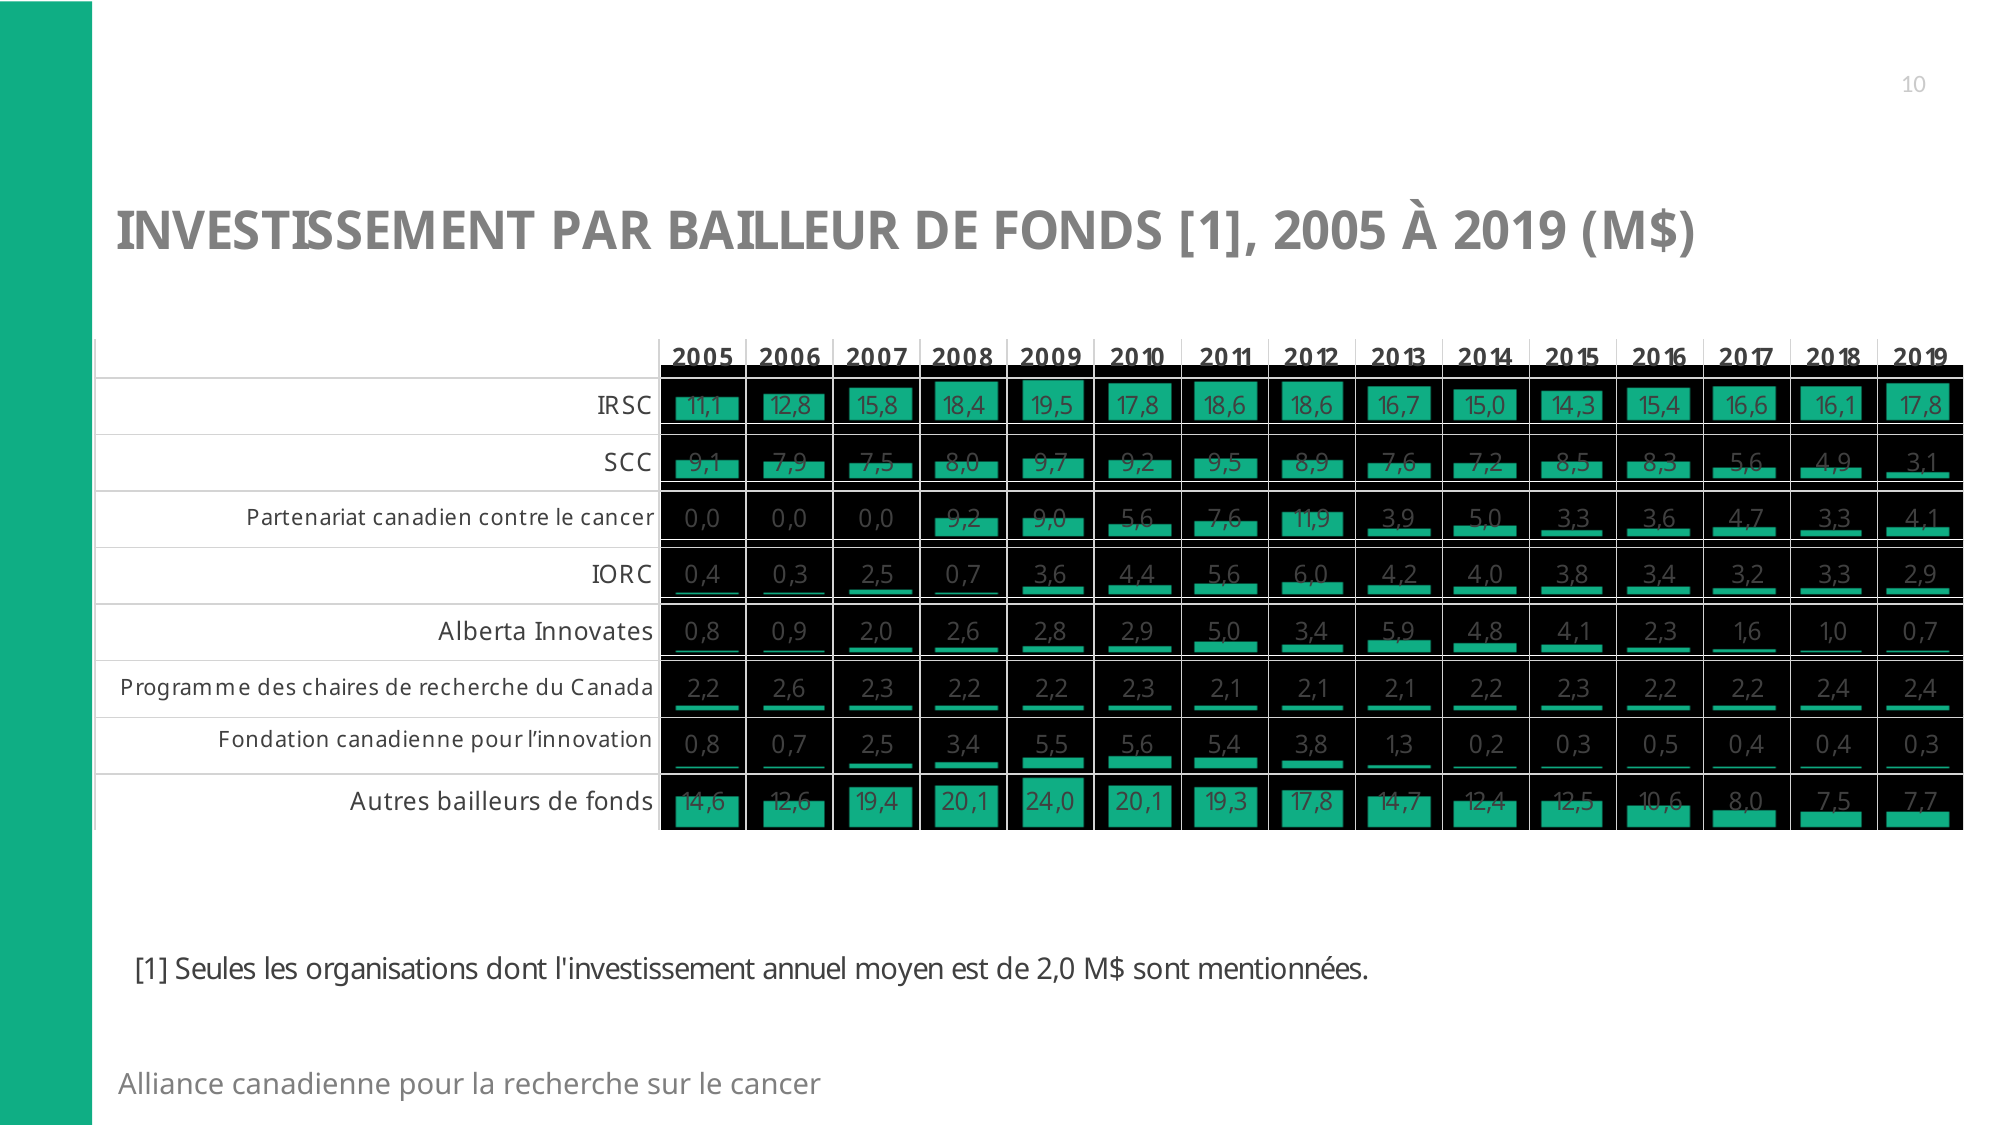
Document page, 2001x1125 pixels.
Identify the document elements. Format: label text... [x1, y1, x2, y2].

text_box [94, 190, 1966, 994]
slide_number 10 [1491, 52, 1942, 113]
